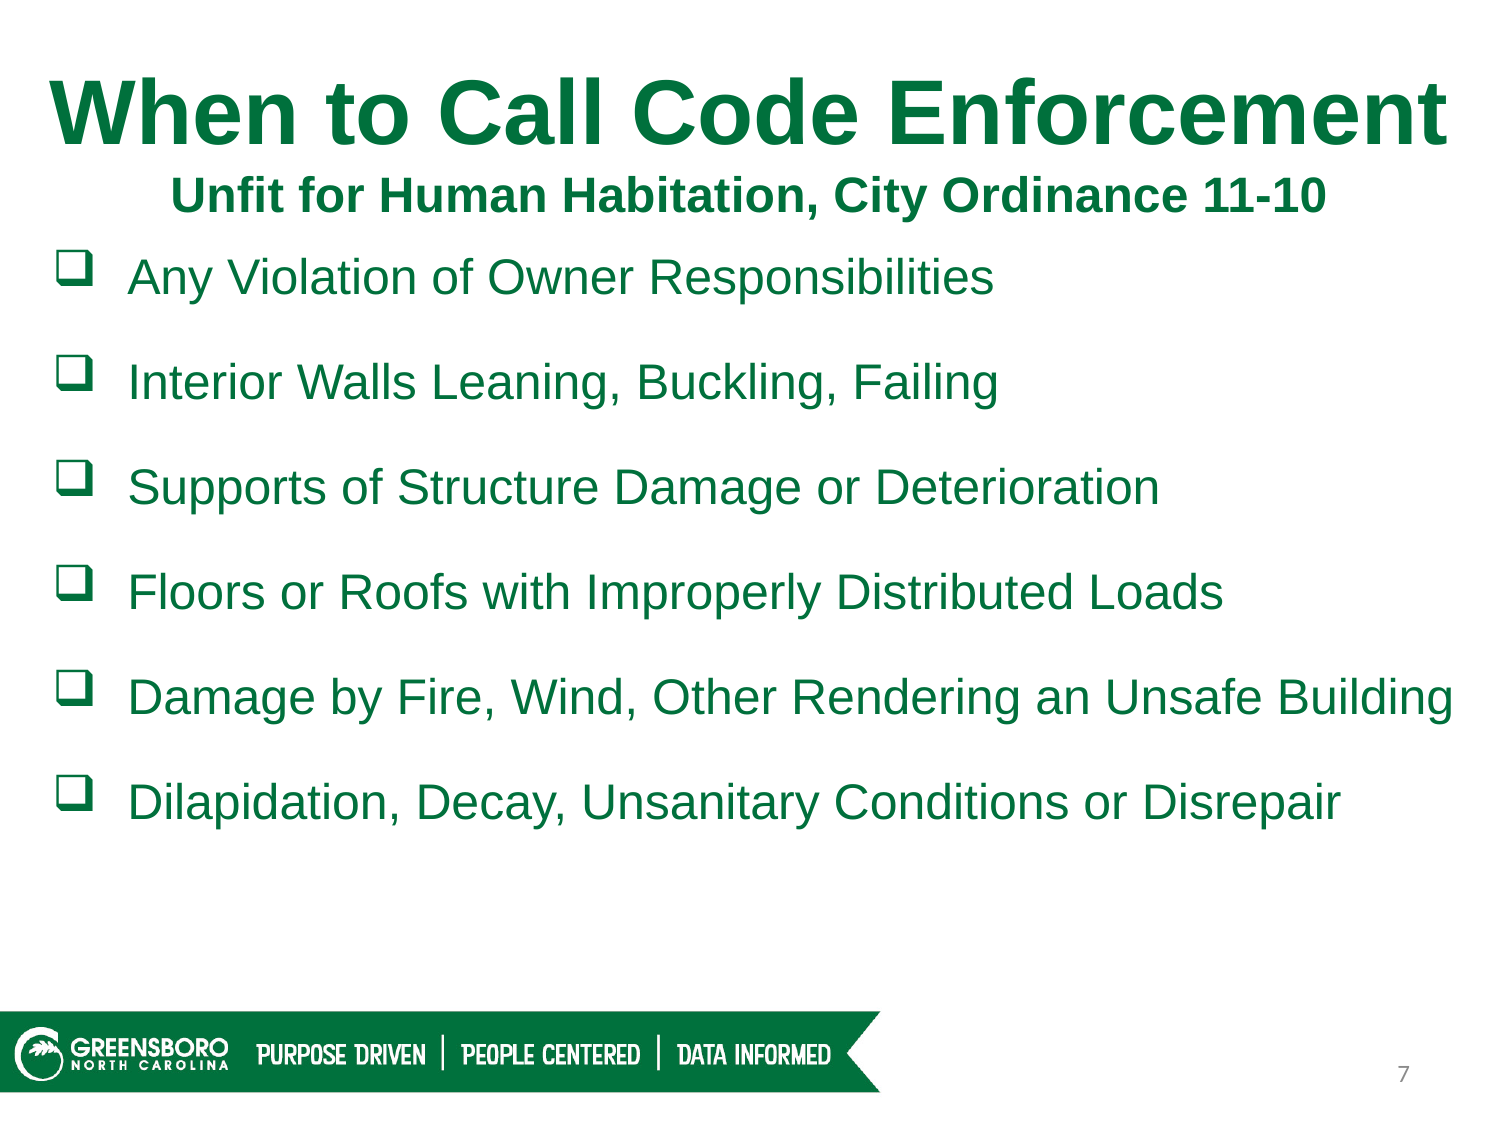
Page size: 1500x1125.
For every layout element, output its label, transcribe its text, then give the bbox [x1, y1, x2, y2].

slide_number 7 [1129, 1042, 1425, 1103]
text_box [0, 262, 1126, 1107]
text_box When to Call Code Enforcement Unfit for Human Habitation, City Ordinance 11-10 [0, 45, 1500, 233]
text_box Any Violation of Owner Responsibilities Interior Walls Leaning, Buckling, Failing Supports of Structure Damage or Deterioration Floors or Roofs with Improperly Distributed Loads Damage by Fire, Wind, Other Rendering an Unsafe Building Dilapidation, Decay, Unsanitary Conditions or Disrepair [37, 237, 1475, 980]
